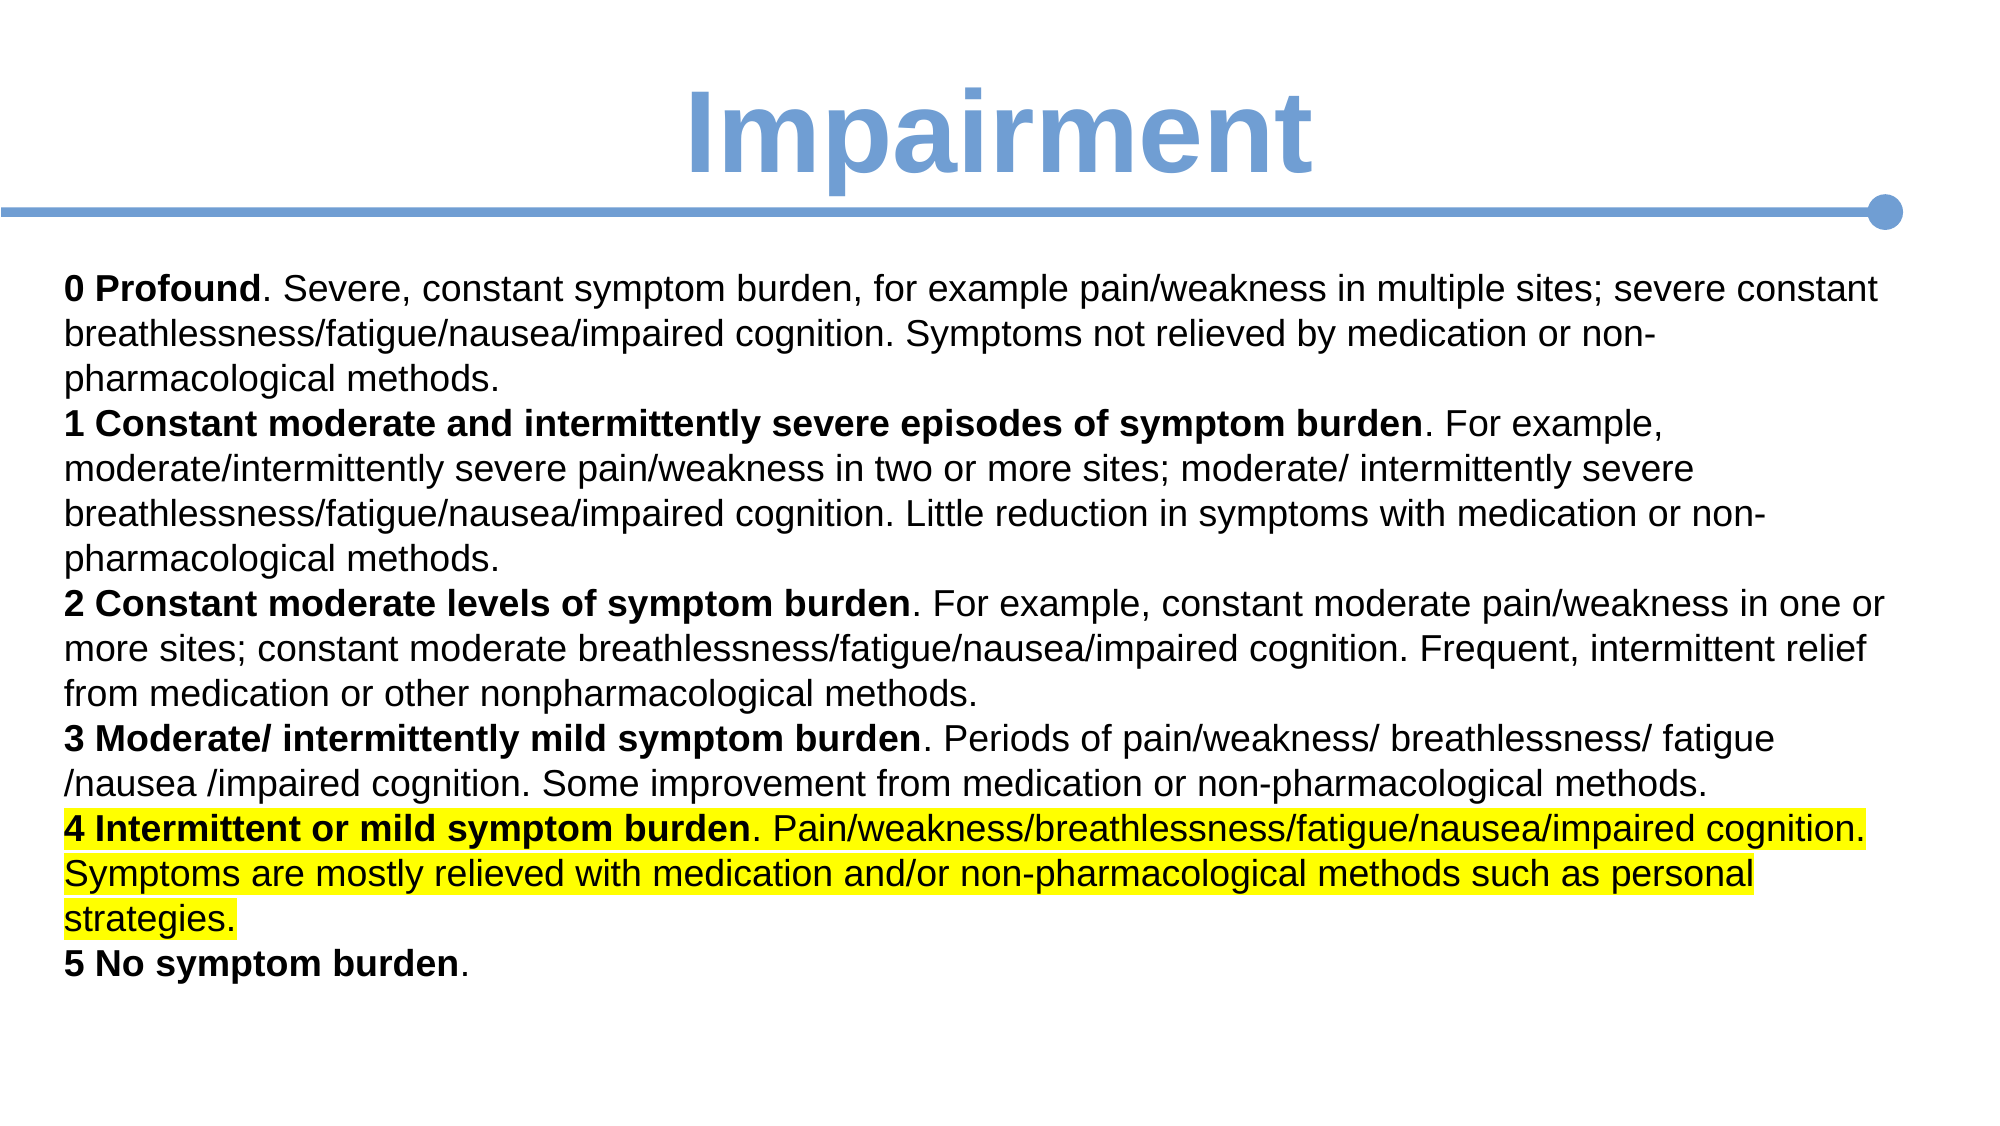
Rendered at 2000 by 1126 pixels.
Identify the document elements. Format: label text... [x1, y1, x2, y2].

text_box 0 Profound. Severe, constant symptom burden, for example pain/weakness in multiple sites; severe constant breathlessness/fatigue/nausea/impaired cognition. Symptoms not relieved by medication or non-pharmacological methods. 1 Constant moderate and intermittently severe episodes of symptom burden. For example, moderate/intermittently severe pain/weakness in two or more sites; moderate/ intermittently severe breathlessness/fatigue/nausea/impaired cognition. Little reduction in symptoms with medication or non-pharmacological methods. 2 Constant moderate levels of symptom burden. For example, constant moderate pain/weakness in one or more sites; constant moderate breathlessness/fatigue/nausea/impaired cognition. Frequent, intermittent relief from medication or other nonpharmacological methods. 3 Moderate/ intermittently mild symptom burden. Periods of pain/weakness/ breathlessness/ fatigue /nausea /impaired cognition. Some improvement from medication or non-pharmacological methods. 4 Intermittent or mild symptom burden. Pain/weakness/breathlessness/fatigue/nausea/impaired cognition. Symptoms are mostly relieved with medication and/or non-pharmacological methods such as personal strategies. 5 No symptom burden. [48, 212, 1904, 992]
title Impairment [99, 45, 1900, 206]
